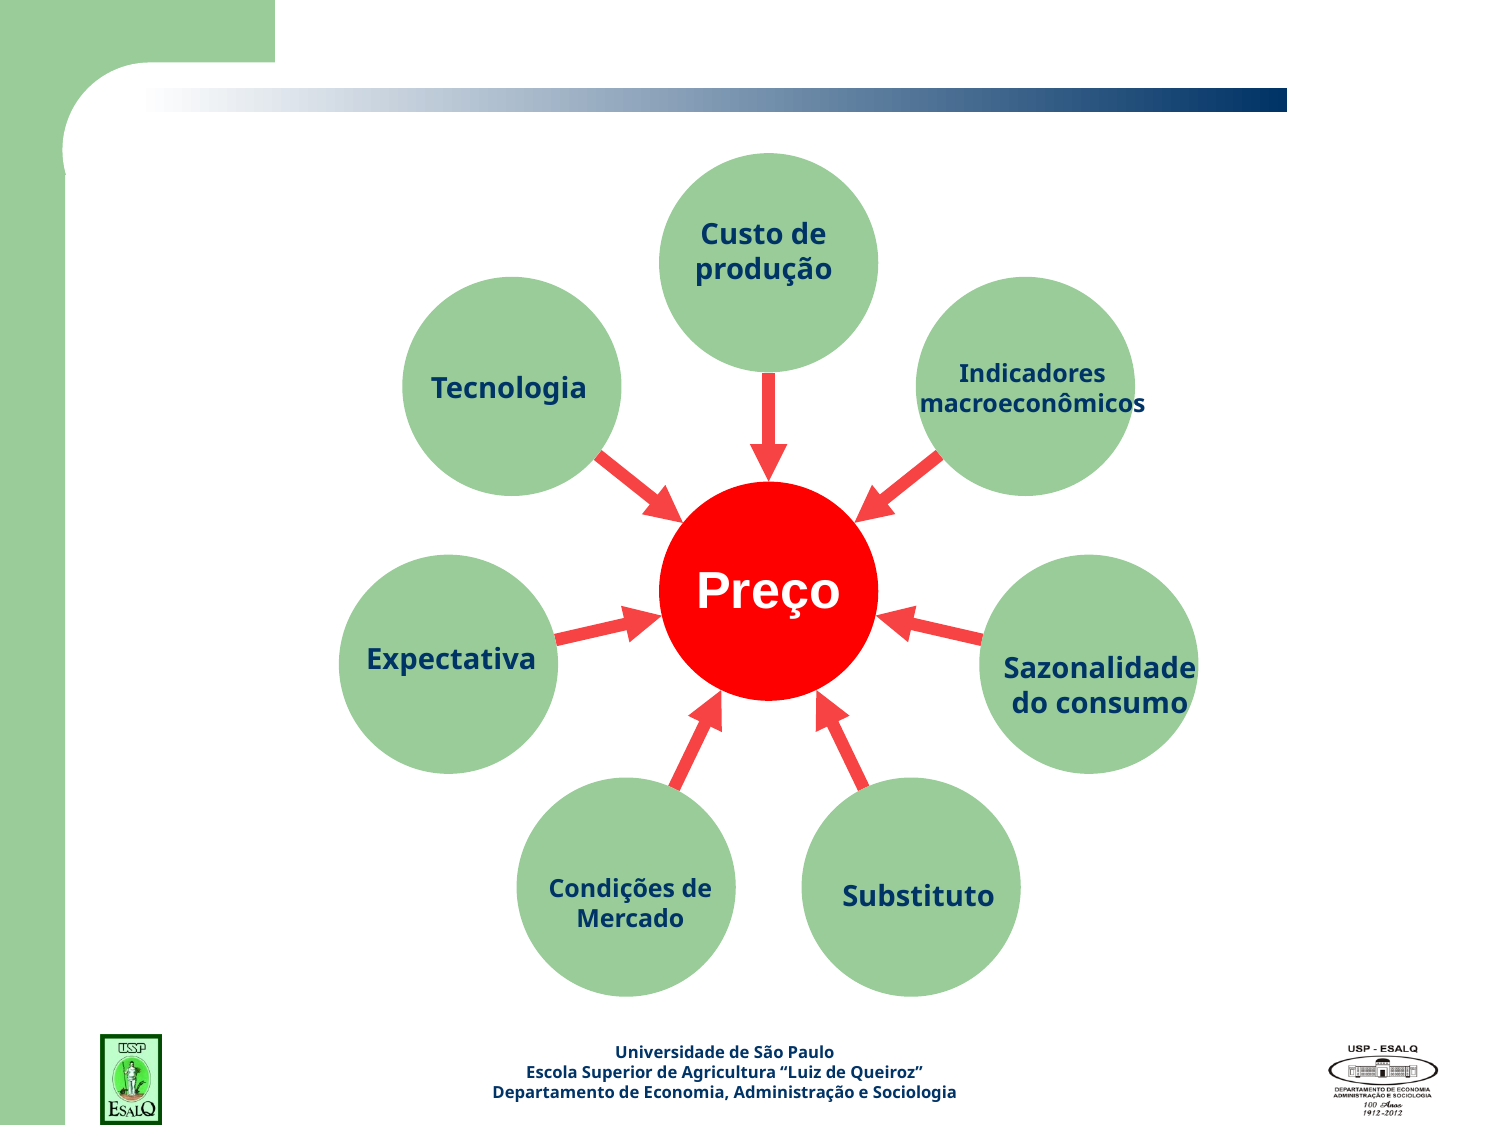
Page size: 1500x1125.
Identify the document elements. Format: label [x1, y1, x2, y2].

list [99, 149, 1438, 1001]
picture [100, 1034, 162, 1125]
picture [1316, 1034, 1451, 1123]
